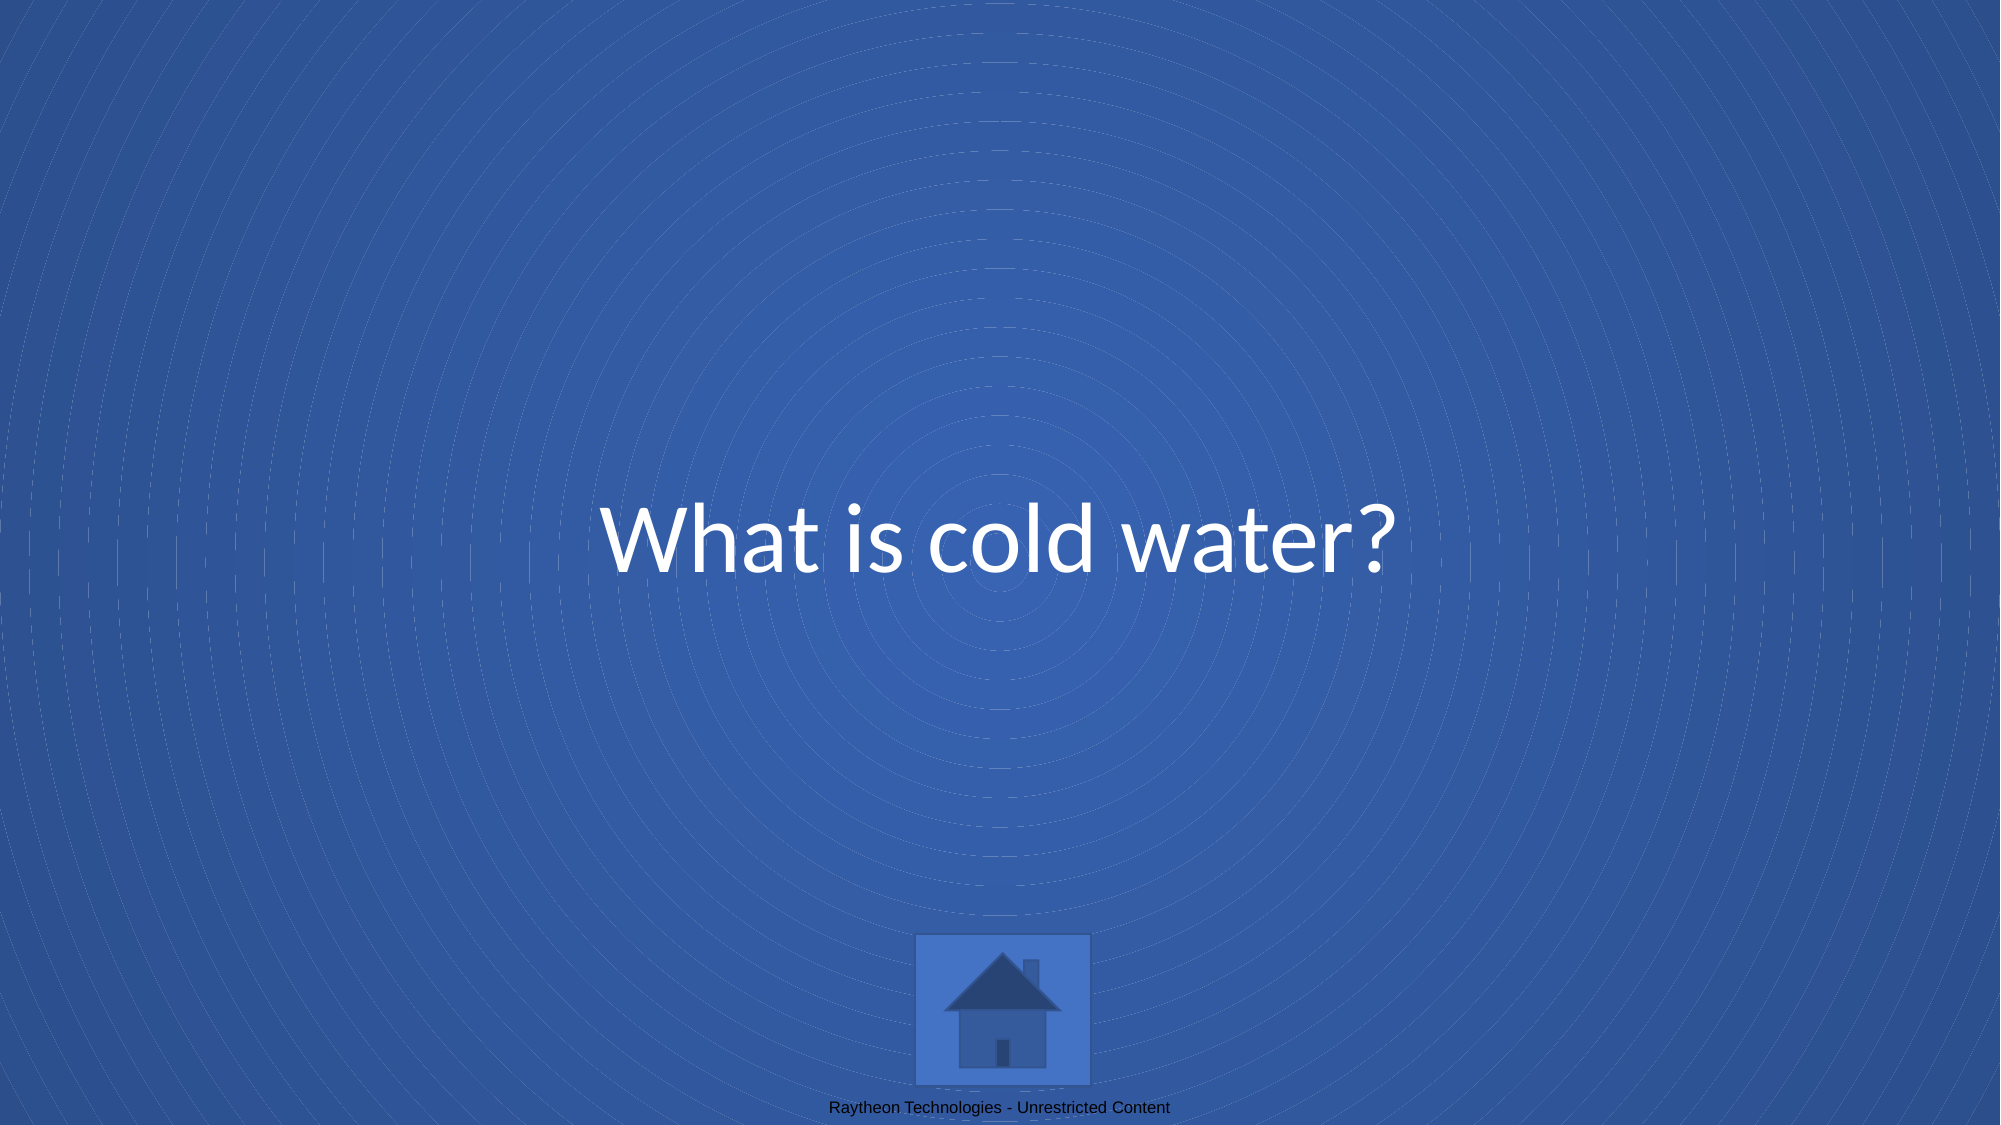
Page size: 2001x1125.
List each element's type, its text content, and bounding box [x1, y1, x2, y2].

title What is cold water? [357, 478, 1643, 696]
text_box Raytheon Technologies - Unrestricted Content [814, 1089, 1186, 1125]
text_box [914, 933, 1092, 1088]
